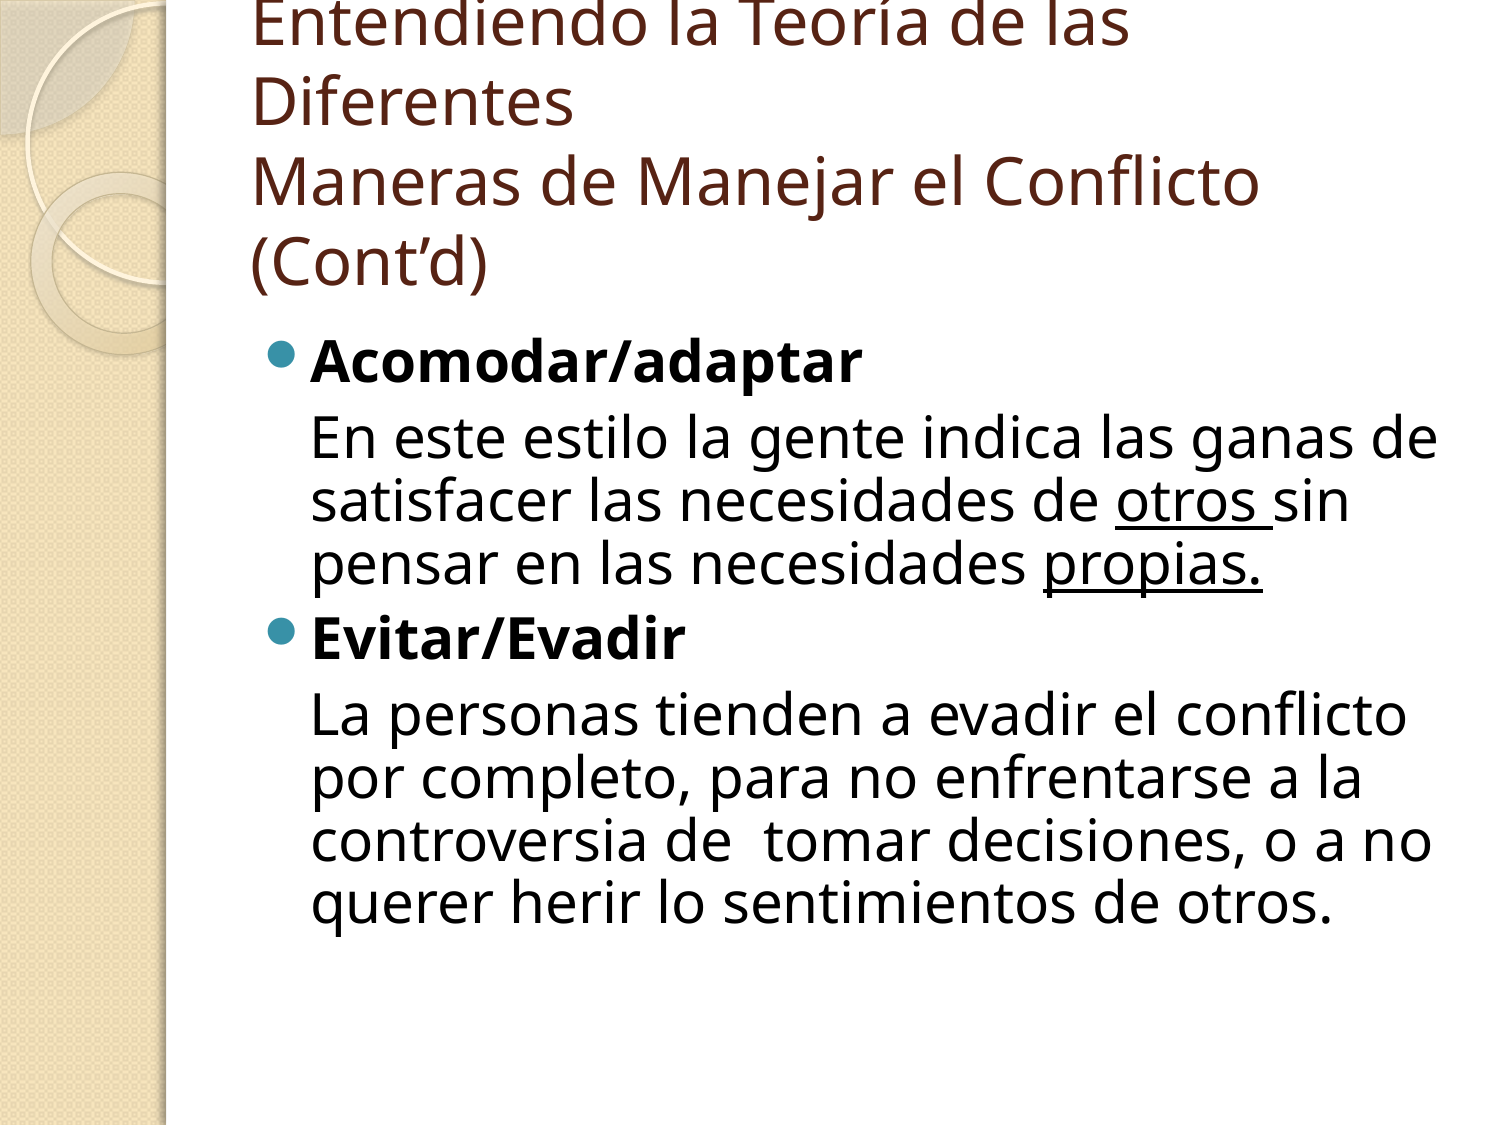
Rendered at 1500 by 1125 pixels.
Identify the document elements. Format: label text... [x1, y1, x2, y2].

list Acomodar/adaptar En este estilo la gente indica las ganas de satisfacer las necesidades de otros sin pensar en las necesidades propias. Evitar/Evadir La personas tienden a evadir el conflicto por completo, para no enfrentarse a la controversia de tomar decisiones, o a no querer herir lo sentimientos de otros. [235, 324, 1466, 1025]
title Entendiendo la Teoría de las Diferentes Maneras de Manejar el Conflicto (Cont’d) [235, 45, 1466, 233]
